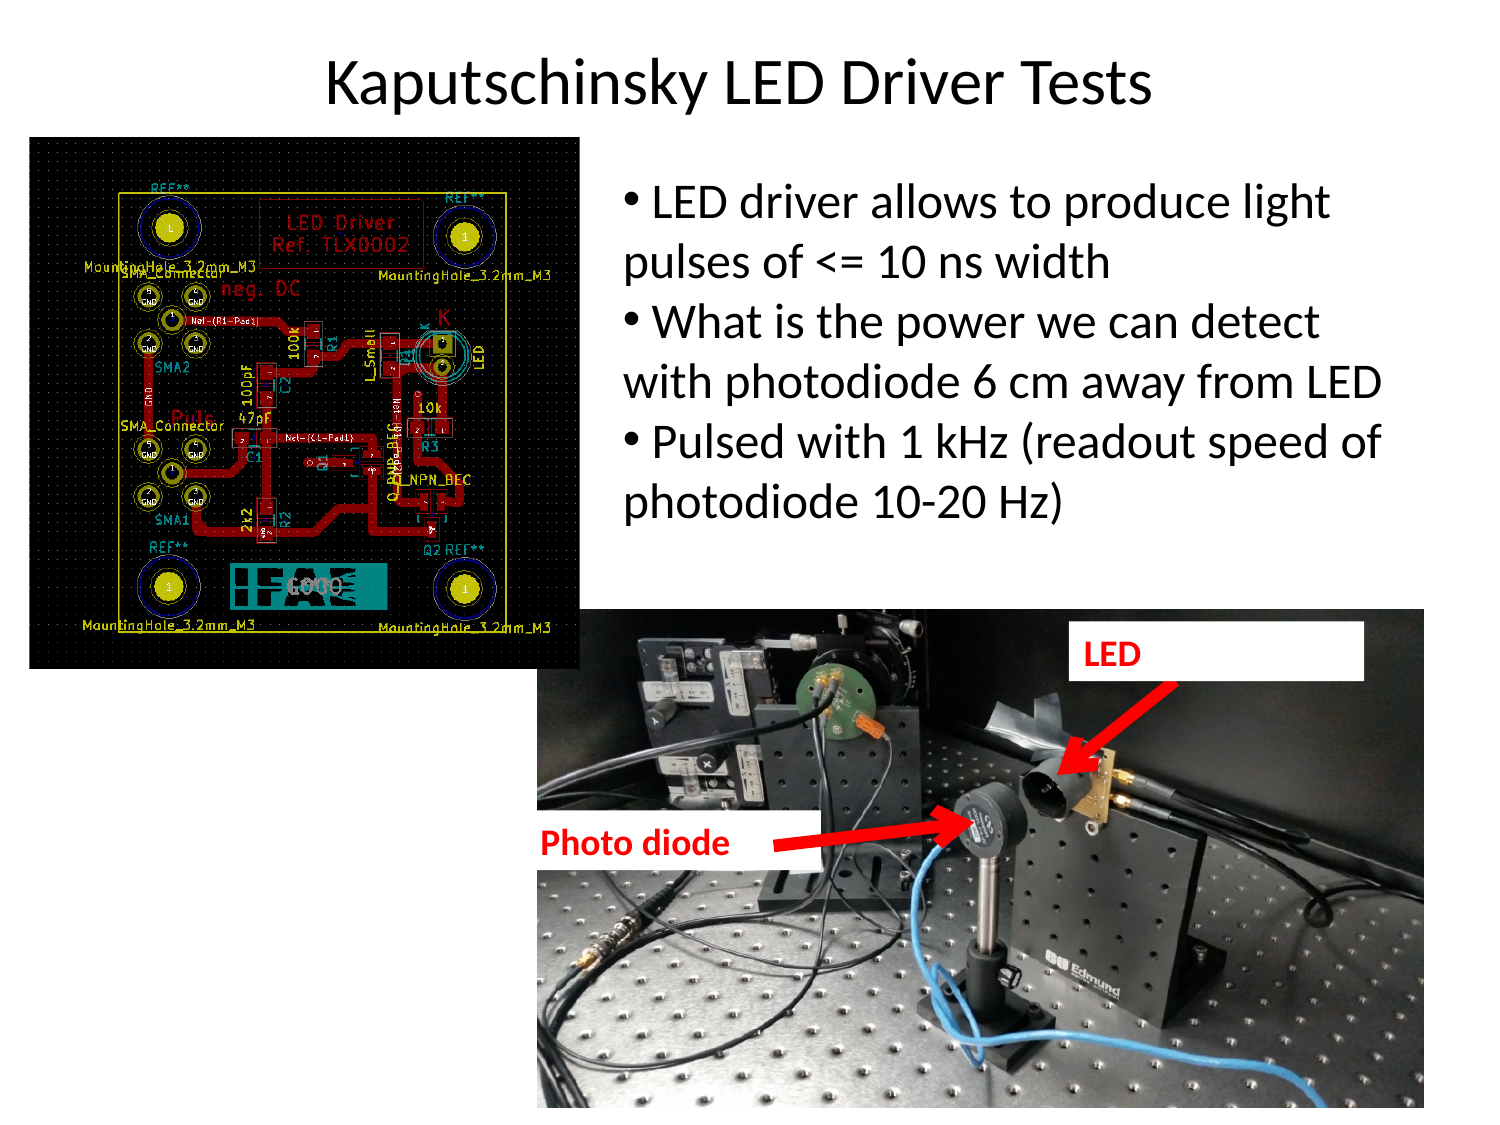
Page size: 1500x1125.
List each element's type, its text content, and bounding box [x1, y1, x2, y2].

text_box LED driver allows to produce light pulses of <= 10 ns width What is the power we can detect with photodiode 6 cm away from LED Pulsed with 1 kHz (readout speed of photodiode 10-20 Hz) [608, 160, 1436, 536]
picture [29, 136, 1424, 1109]
text_box Photo diode [525, 810, 532, 871]
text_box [1056, 680, 1176, 776]
title Kaputschinsky LED Driver Tests [64, 19, 1415, 138]
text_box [773, 822, 975, 847]
